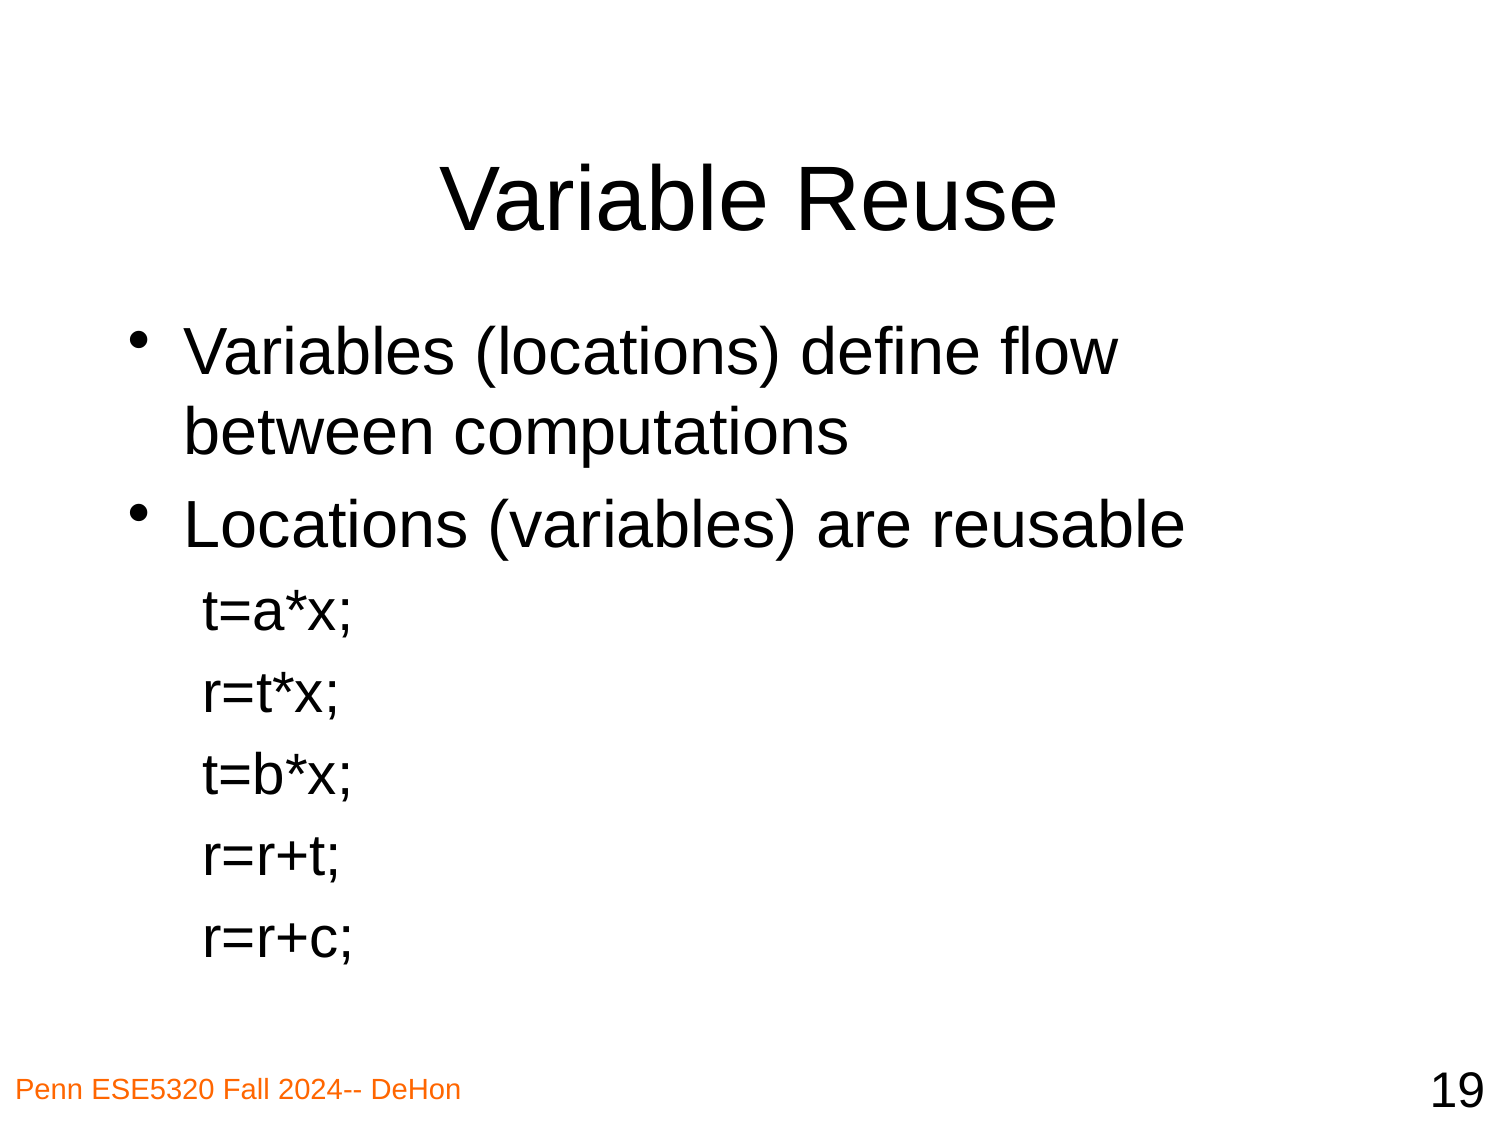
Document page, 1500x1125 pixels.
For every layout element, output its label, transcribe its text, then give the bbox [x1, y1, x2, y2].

list Variables (locations) define flow between computations Locations (variables) are reusable t=a*x; r=t*x; t=b*x; r=r+t; r=r+c; [112, 299, 1388, 1001]
slide_number 19 [1187, 1049, 1500, 1125]
slide_number Penn ESE5320 Fall 2024-- DeHon [0, 1062, 576, 1125]
title Variable Reuse [112, 99, 1388, 288]
